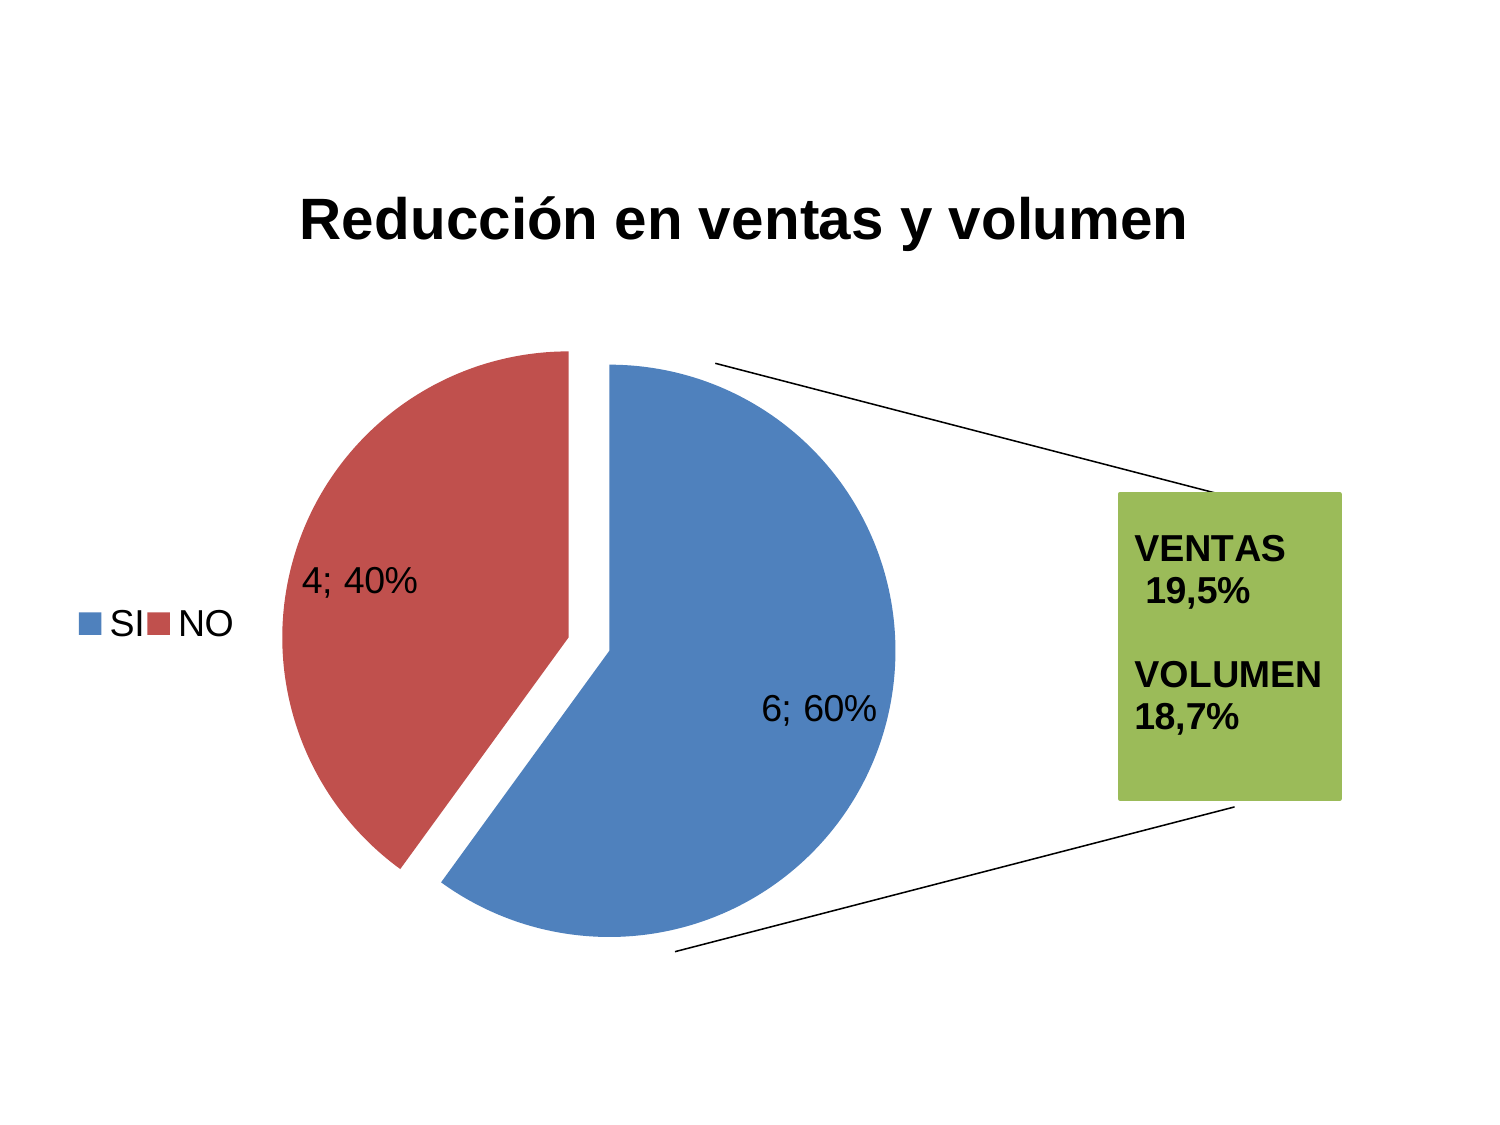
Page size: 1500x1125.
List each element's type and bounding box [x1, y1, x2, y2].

chart [64, 125, 1412, 1047]
